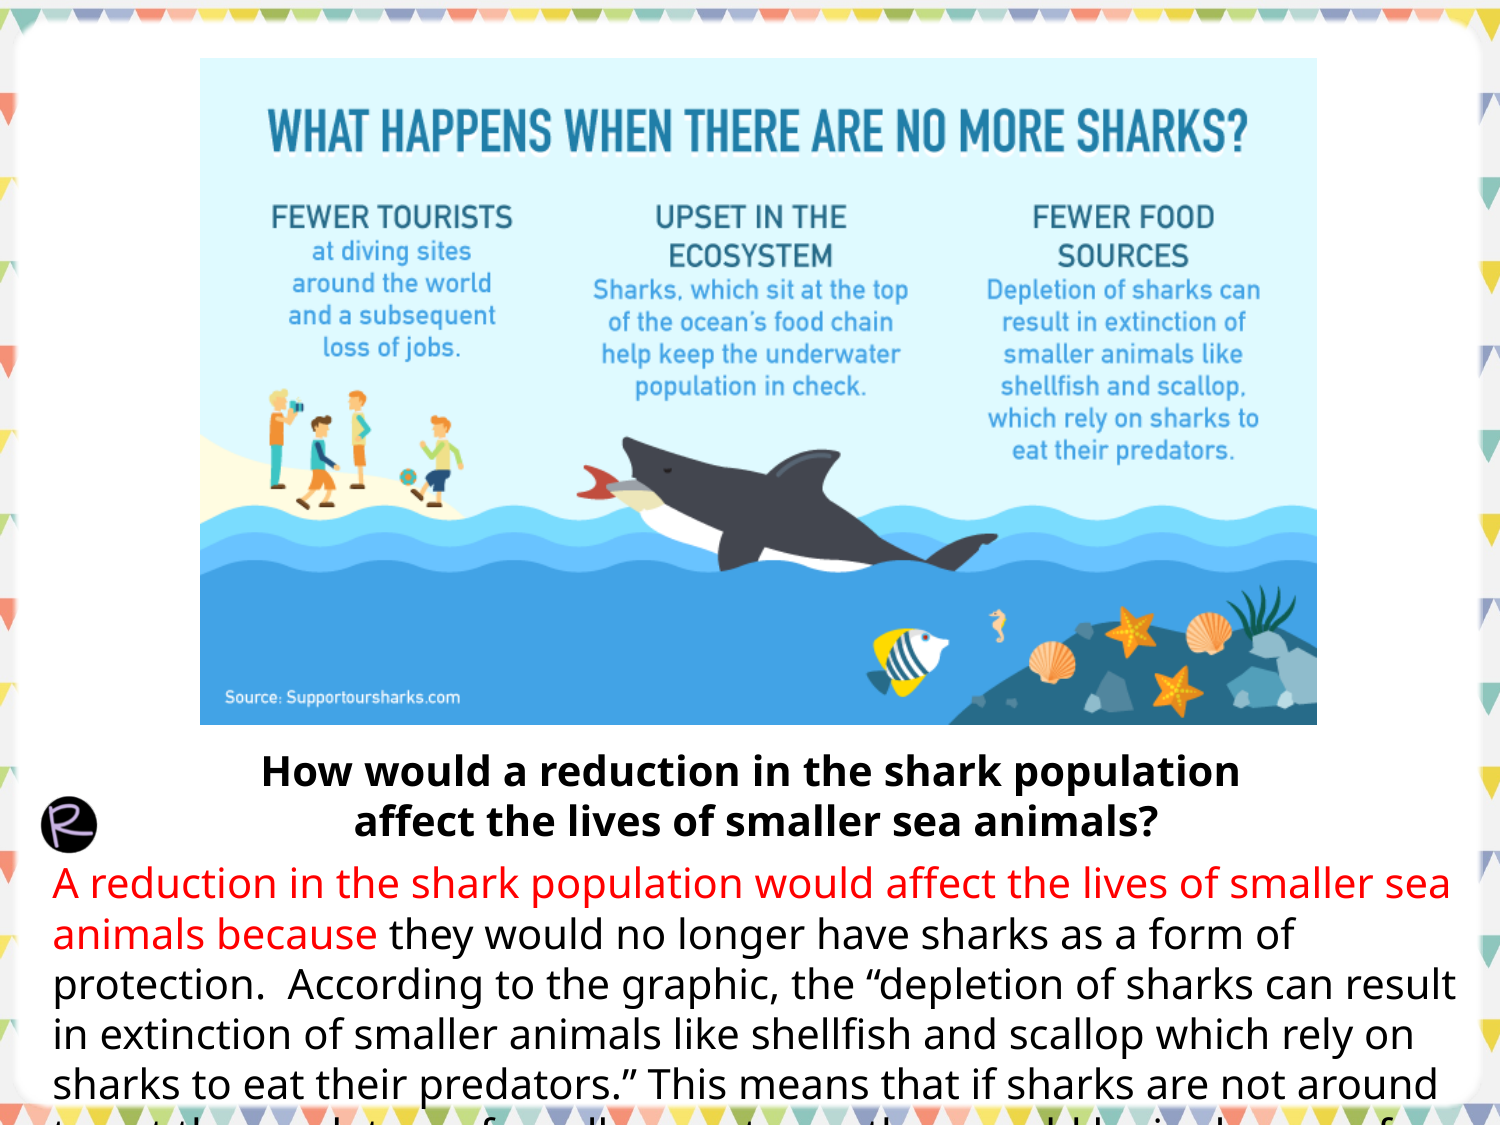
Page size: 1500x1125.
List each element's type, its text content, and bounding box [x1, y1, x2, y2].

picture [40, 795, 98, 854]
picture [0, 0, 1500, 1125]
text_box A reduction in the shark population would affect the lives of smaller sea animals because they would no longer have sharks as a form of protection. According to the graphic, the “depletion of sharks can result in extinction of smaller animals like shellfish and scallop which rely on sharks to eat their predators.” This means that if sharks are not around to eat the predators of smaller creatures, they would be in danger of becoming extinct! [37, 853, 1475, 1125]
picture [199, 57, 1317, 726]
text_box How would a reduction in the shark population affect the lives of smaller sea animals? [37, 737, 1475, 853]
text_box [16, 21, 1480, 1104]
